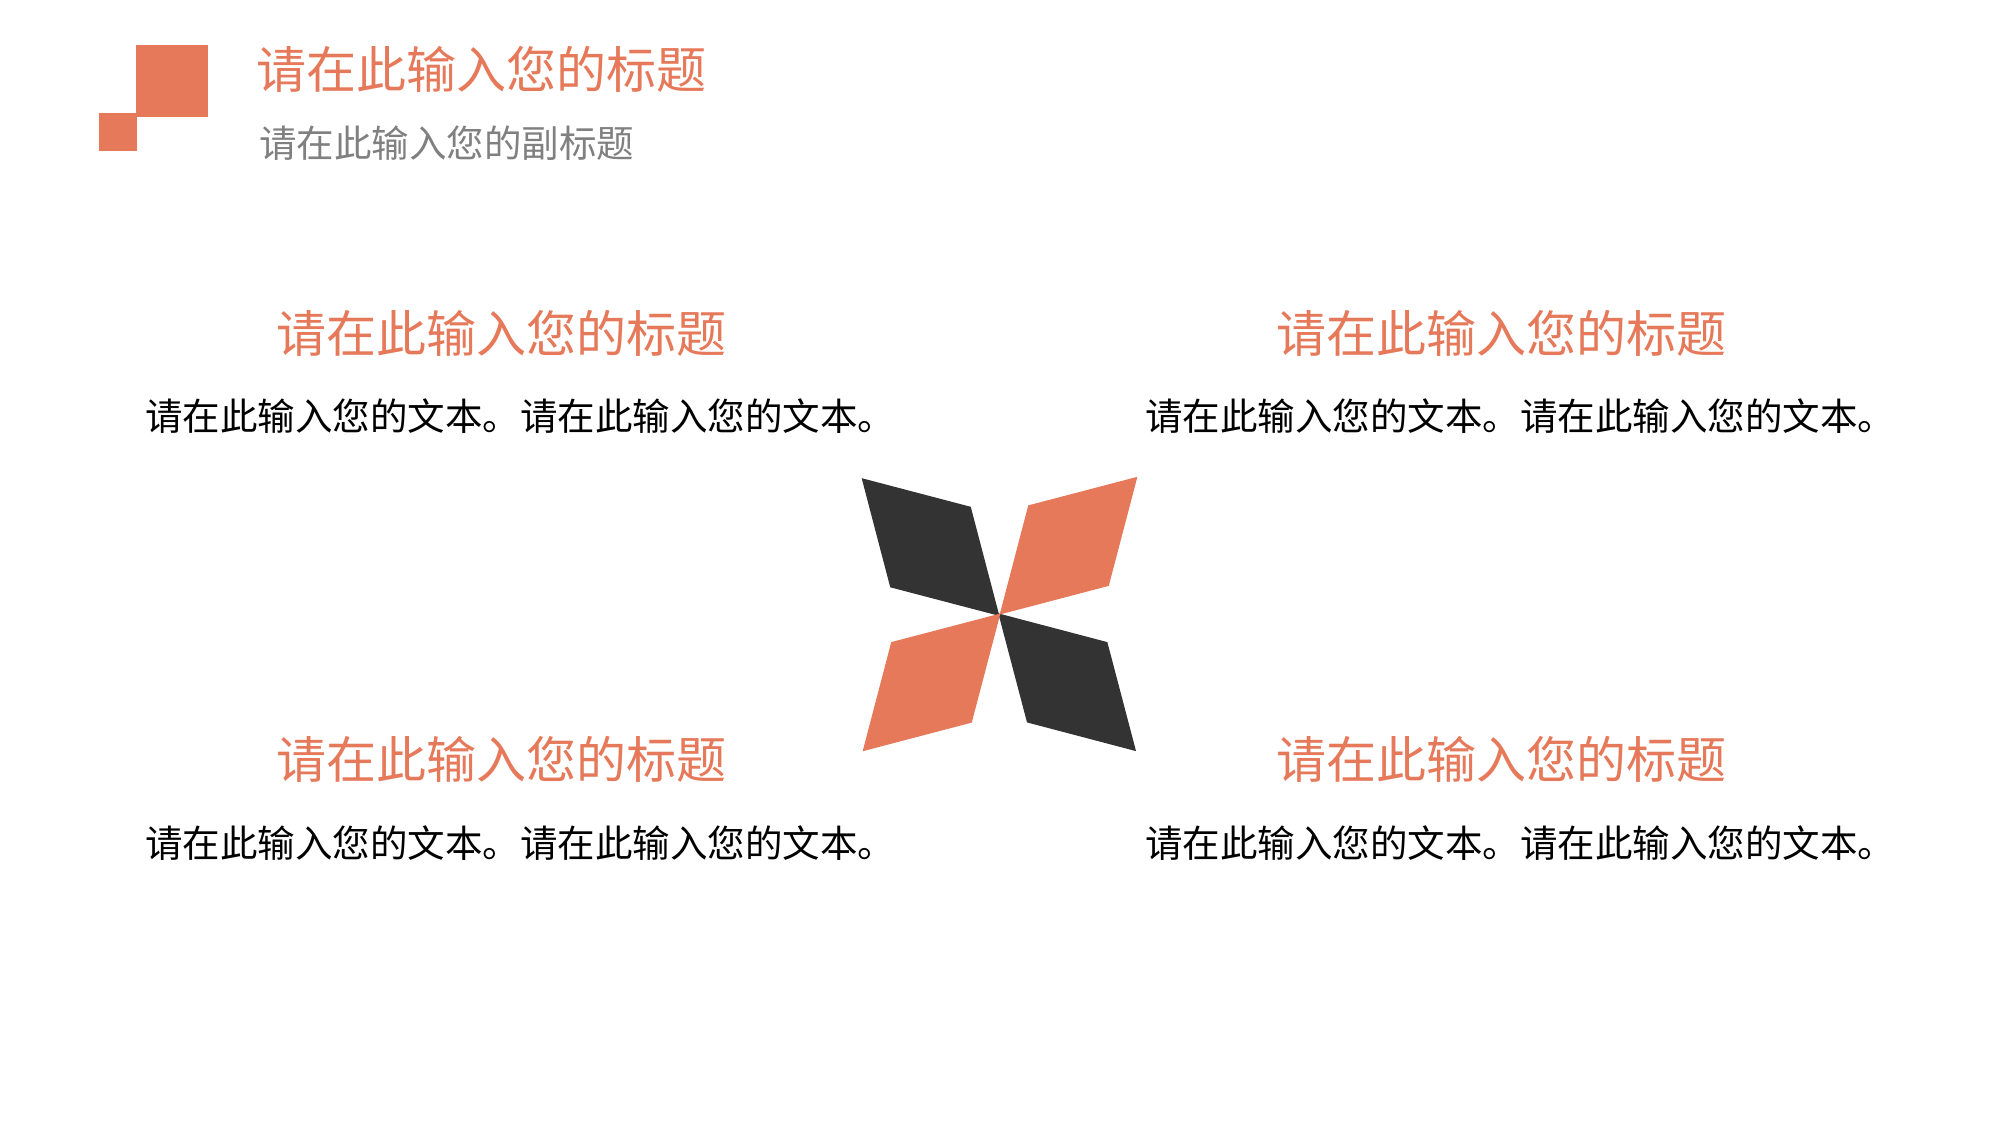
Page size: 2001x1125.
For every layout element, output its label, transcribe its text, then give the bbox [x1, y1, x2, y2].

text_box 请在此输入您的文本。请在此输入您的文本。 [127, 812, 876, 1022]
text_box 请在此输入您的标题 [127, 294, 876, 385]
text_box 请在此输入您的文本。请在此输入您的文本。 [1125, 812, 1878, 1022]
text_box [870, 613, 1001, 748]
text_box 请在此输入您的文本。请在此输入您的文本。 [1125, 385, 1878, 595]
text_box [999, 614, 1129, 748]
text_box 请在此输入您的文本。请在此输入您的文本。 [127, 385, 876, 595]
text_box 请在此输入您的标题 [1124, 721, 1878, 813]
text_box 请在此输入您的标题 [127, 721, 876, 812]
text_box 请在此输入您的标题 [241, 20, 1675, 118]
text_box [876, 481, 999, 615]
text_box 请在此输入您的标题 [1124, 294, 1878, 386]
text_box [1000, 480, 1125, 615]
text_box 请在此输入您的副标题 [244, 117, 1675, 199]
